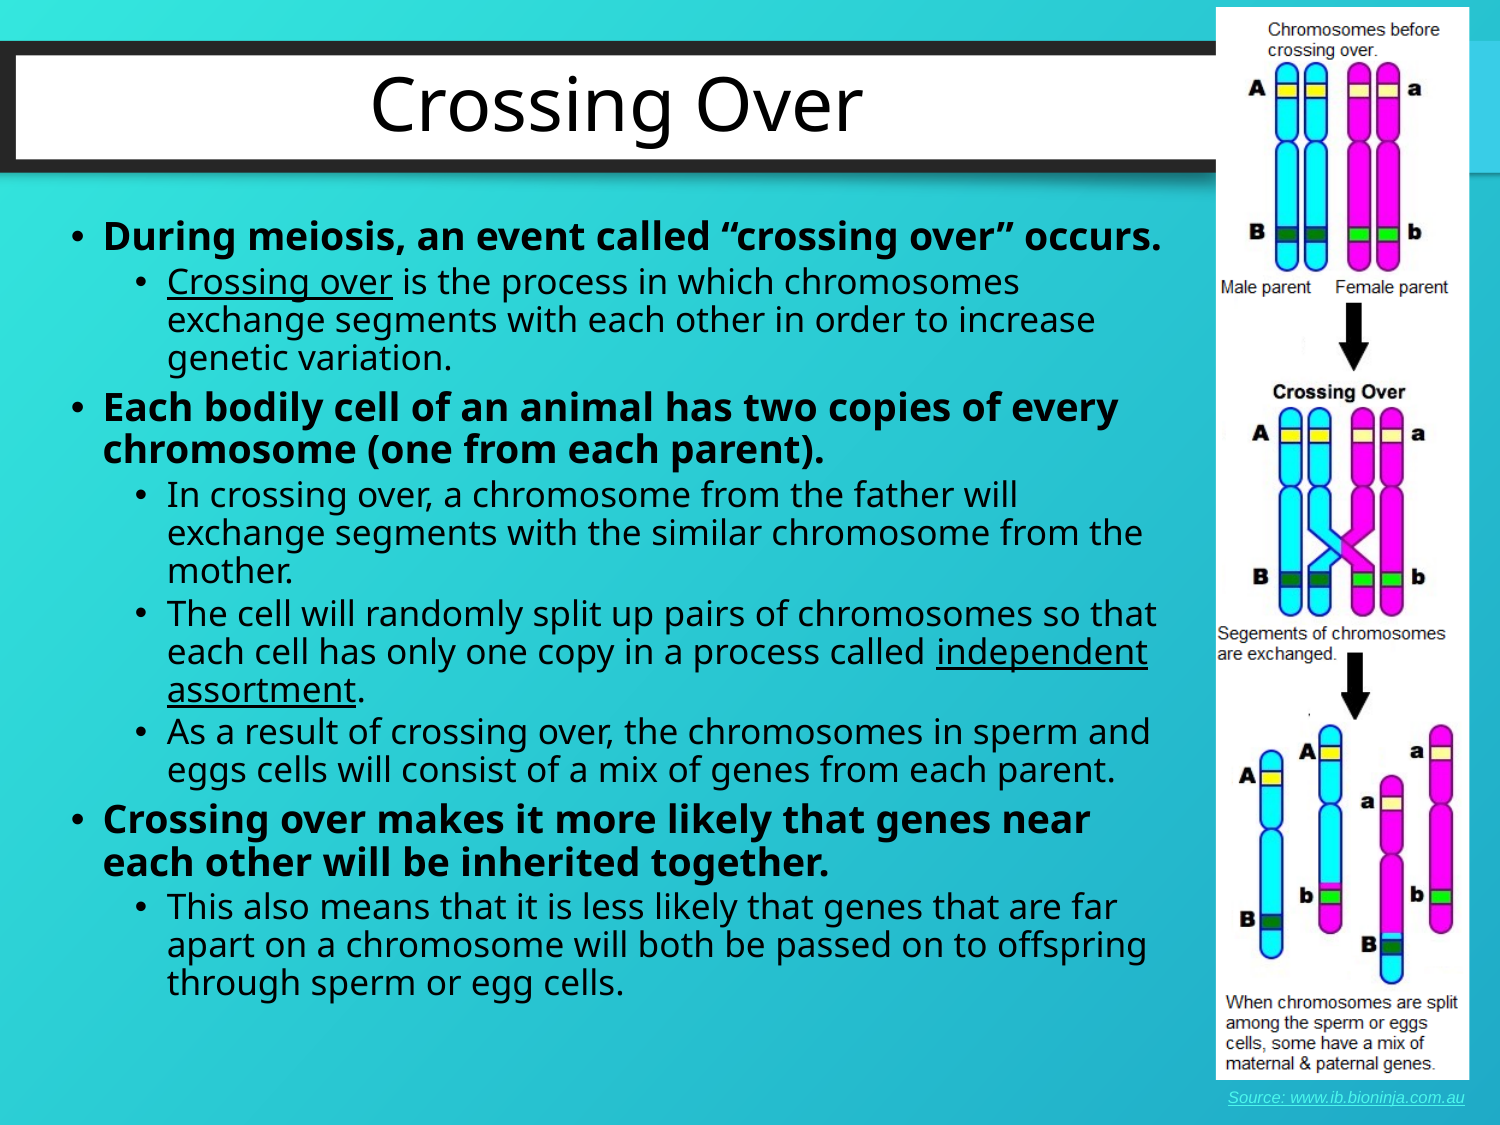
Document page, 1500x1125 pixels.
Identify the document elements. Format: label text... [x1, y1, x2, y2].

picture [0, 7, 1500, 1080]
slide_number 23 [1470, 59, 1478, 165]
text_box Source: www.ib.bioninja.com.au [1213, 1079, 1481, 1115]
list During meiosis, an event called “crossing over” occurs. Crossing over is the process in which chromosomes exchange segments with each other in order to increase genetic variation. Each bodily cell of an animal has two copies of every chromosome (one from each parent). In crossing over, a chromosome from the father will exchange segments with the similar chromosome from the mother. The cell will randomly split up pairs of chromosomes so that each cell has only one copy in a process called independent assortment. As a result of crossing over, the chromosomes in sperm and eggs cells will consist of a mix of genes from each parent. Crossing over makes it more likely that genes near each other will be inherited together. This also means that it is less likely that genes that are far apart on a chromosome will both be passed on to offspring through sperm or egg cells. [55, 209, 1189, 1080]
title Crossing Over [15, 55, 1215, 160]
